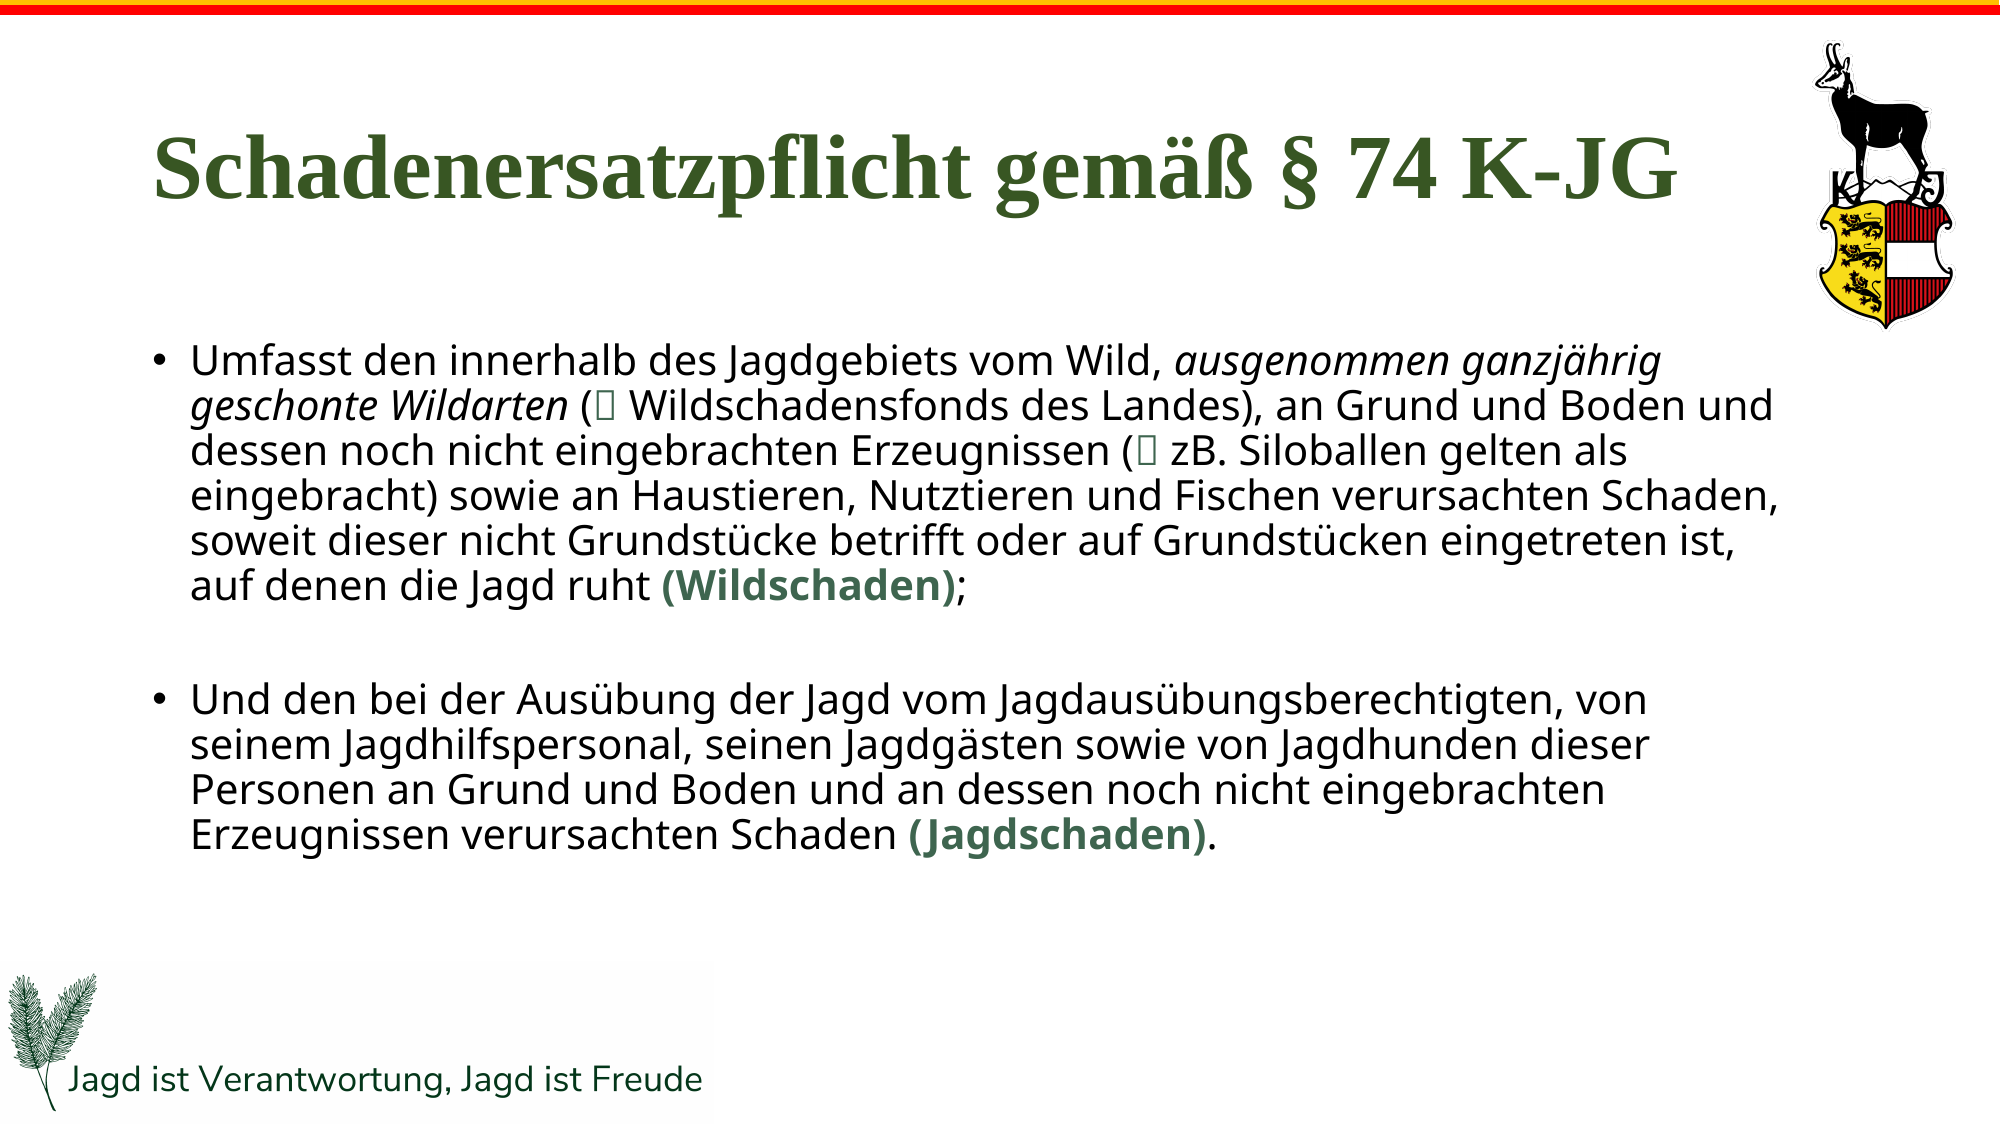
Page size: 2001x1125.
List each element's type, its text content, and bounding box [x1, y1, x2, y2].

title Schadenersatzpflicht gemäß § 74 K-JG [137, 59, 1863, 278]
picture [0, 961, 714, 1124]
picture [1804, 37, 1967, 335]
list Umfasst den innerhalb des Jagdgebiets vom Wild, ausgenommen ganzjährig geschonte Wildarten ( Wildschadensfonds des Landes), an Grund und Boden und dessen noch nicht eingebrachten Erzeugnissen ( zB. Siloballen gelten als eingebracht) sowie an Haustieren, Nutztieren und Fischen verursachten Schaden, soweit dieser nicht Grundstücke betrifft oder auf Grundstücken eingetreten ist, auf denen die Jagd ruht (Wildschaden); Und den bei der Ausübung der Jagd vom Jagdausübungsberechtigten, von seinem Jagdhilfspersonal, seinen Jagdgästen sowie von Jagdhunden dieser Personen an Grund und Boden und an dessen noch nicht eingebrachten Erzeugnissen verursachten Schaden (Jagdschaden). [137, 256, 1810, 1000]
